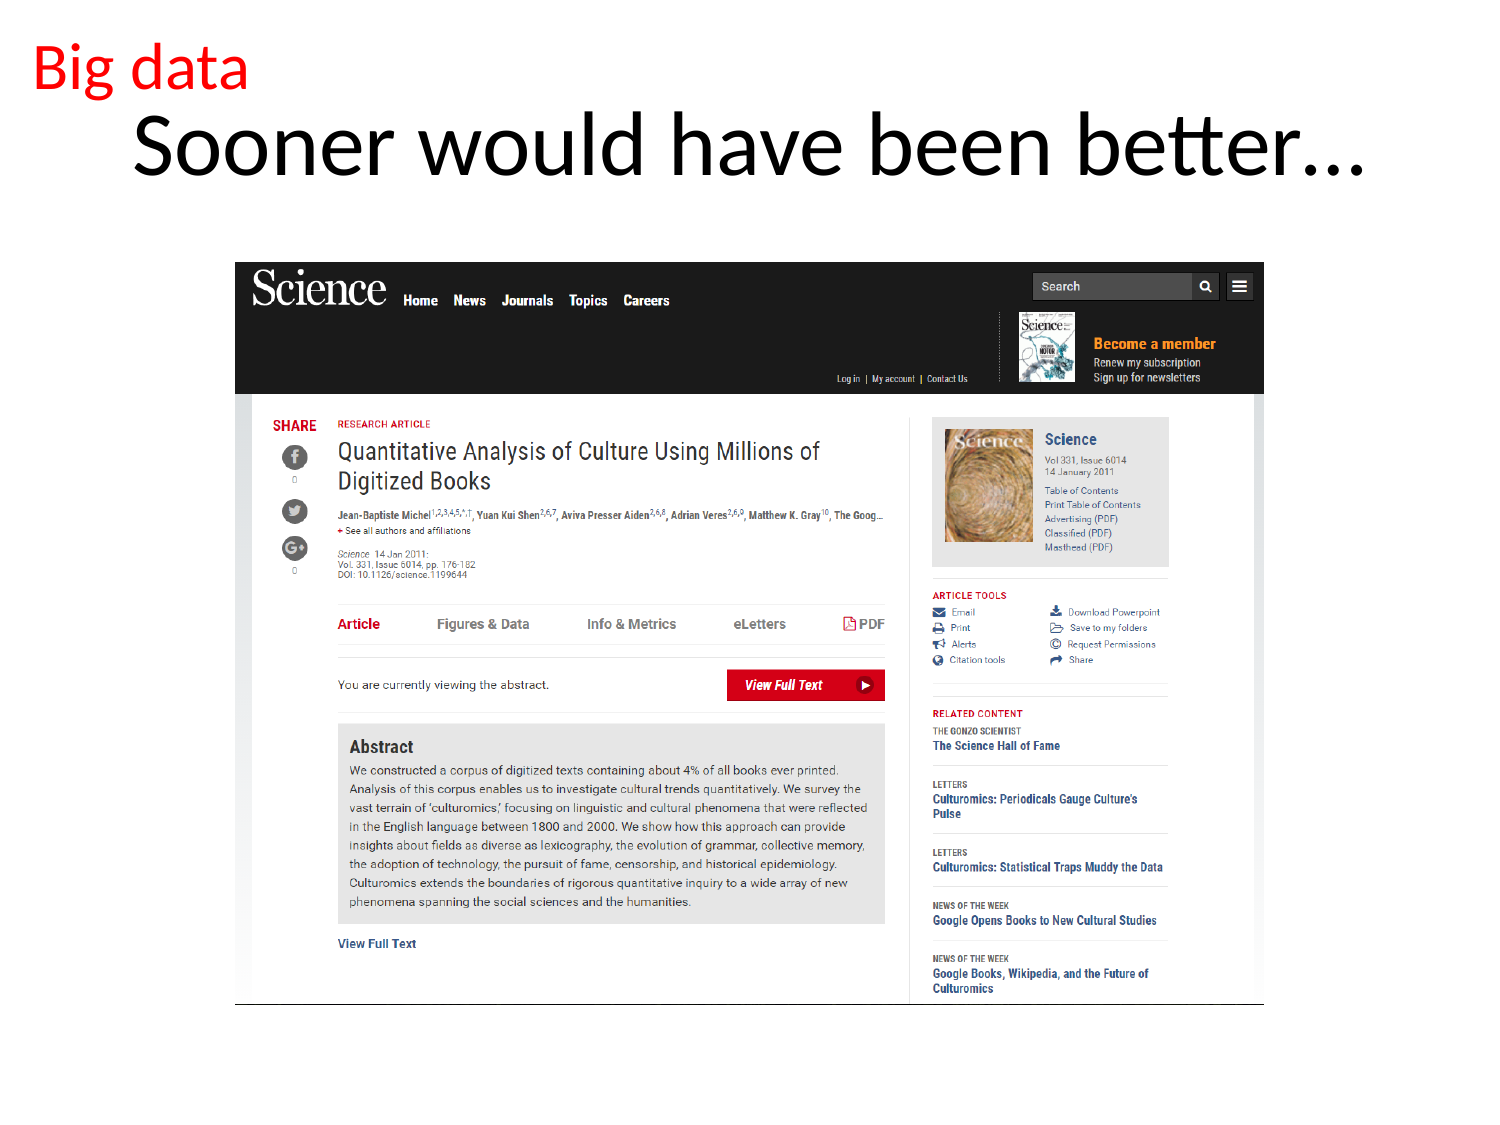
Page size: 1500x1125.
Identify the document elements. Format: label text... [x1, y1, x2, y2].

title Sooner would have been better… [75, 45, 1425, 233]
text_box Big data [17, 15, 302, 110]
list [235, 262, 1265, 1006]
